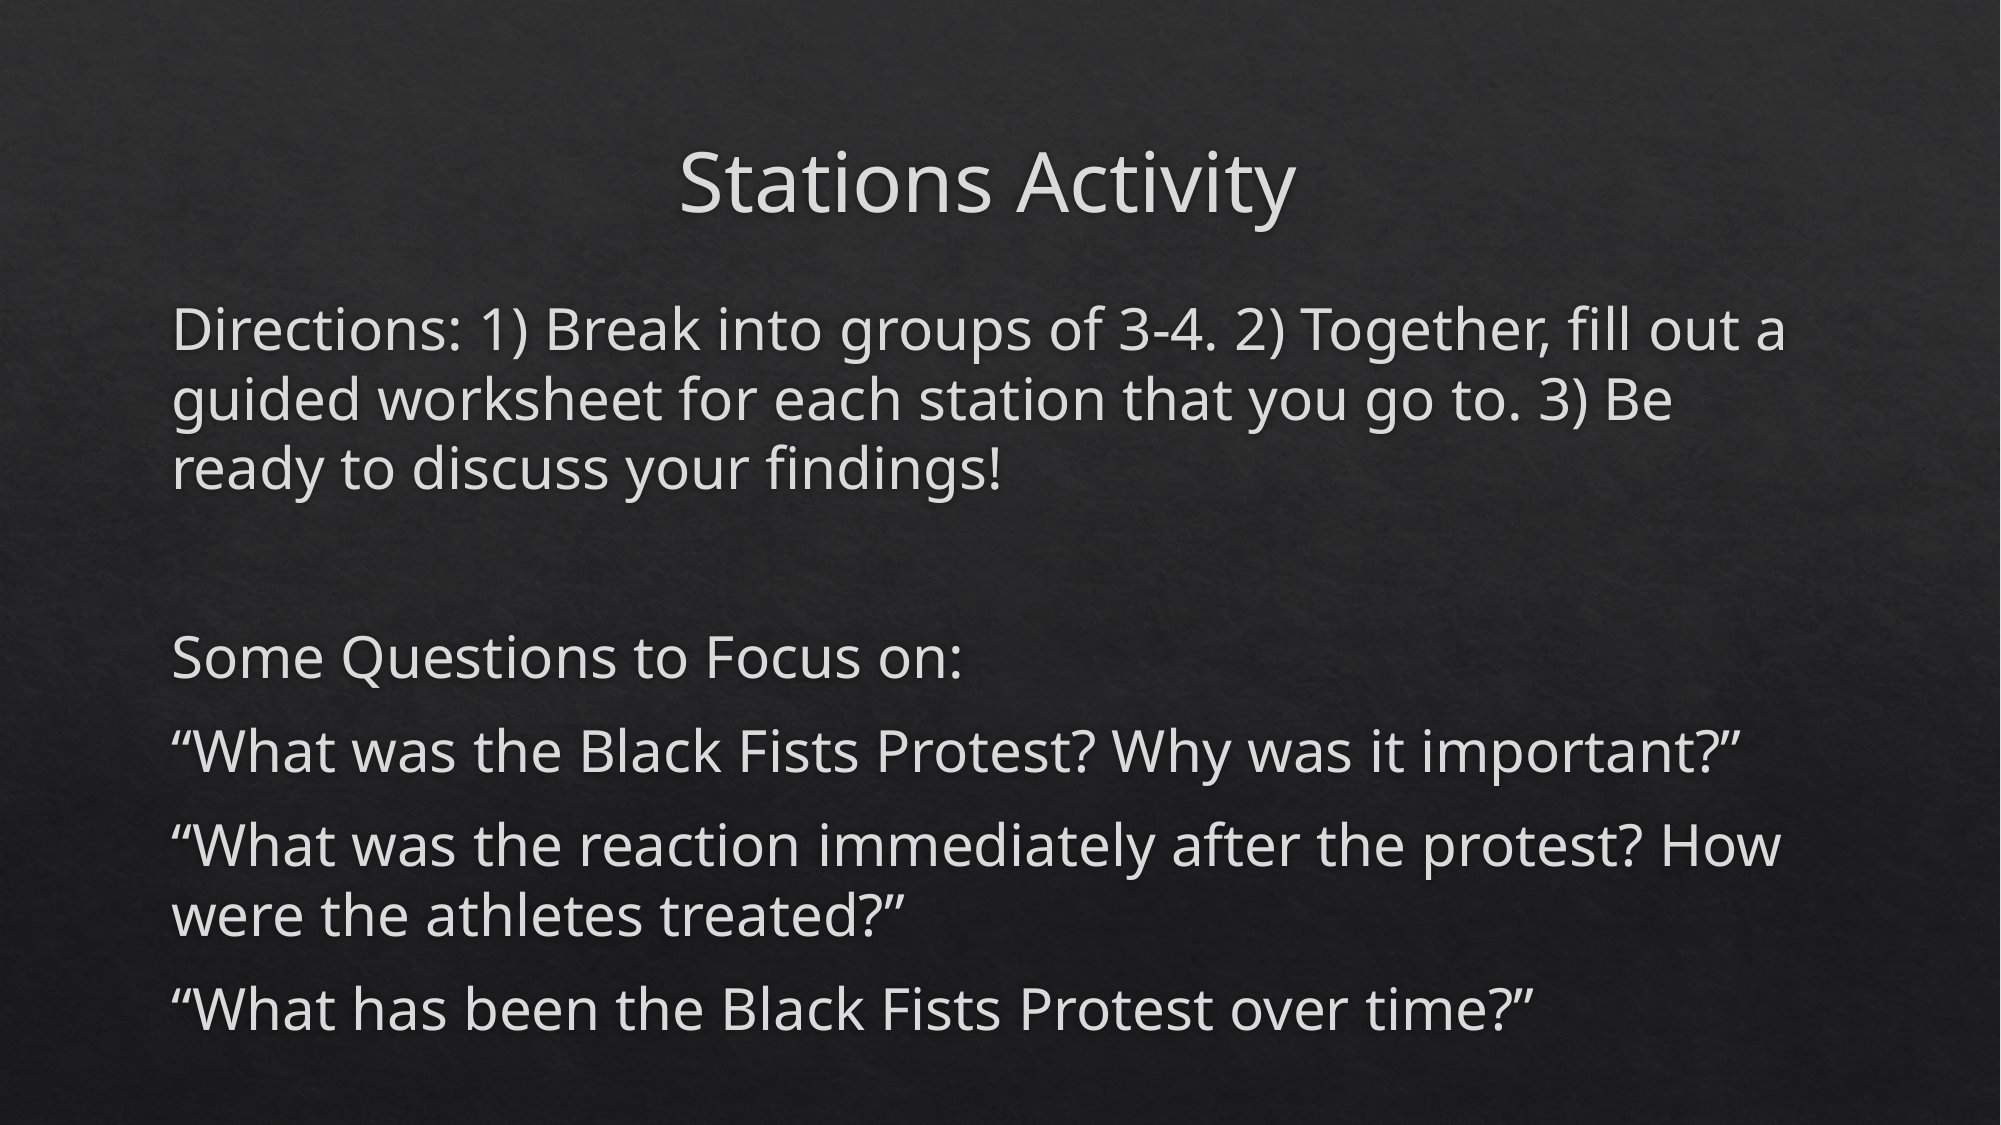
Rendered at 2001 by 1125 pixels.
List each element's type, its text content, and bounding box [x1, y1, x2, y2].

list Directions: 1) Break into groups of 3-4. 2) Together, fill out a guided worksheet for each station that you go to. 3) Be ready to discuss your findings! Some Questions to Focus on: “What was the Black Fists Protest? Why was it important?” “What was the reaction immediately after the protest? How were the athletes treated?” “What has been the Black Fists Protest over time?” [149, 284, 1849, 950]
title Stations Activity [149, 99, 1849, 260]
